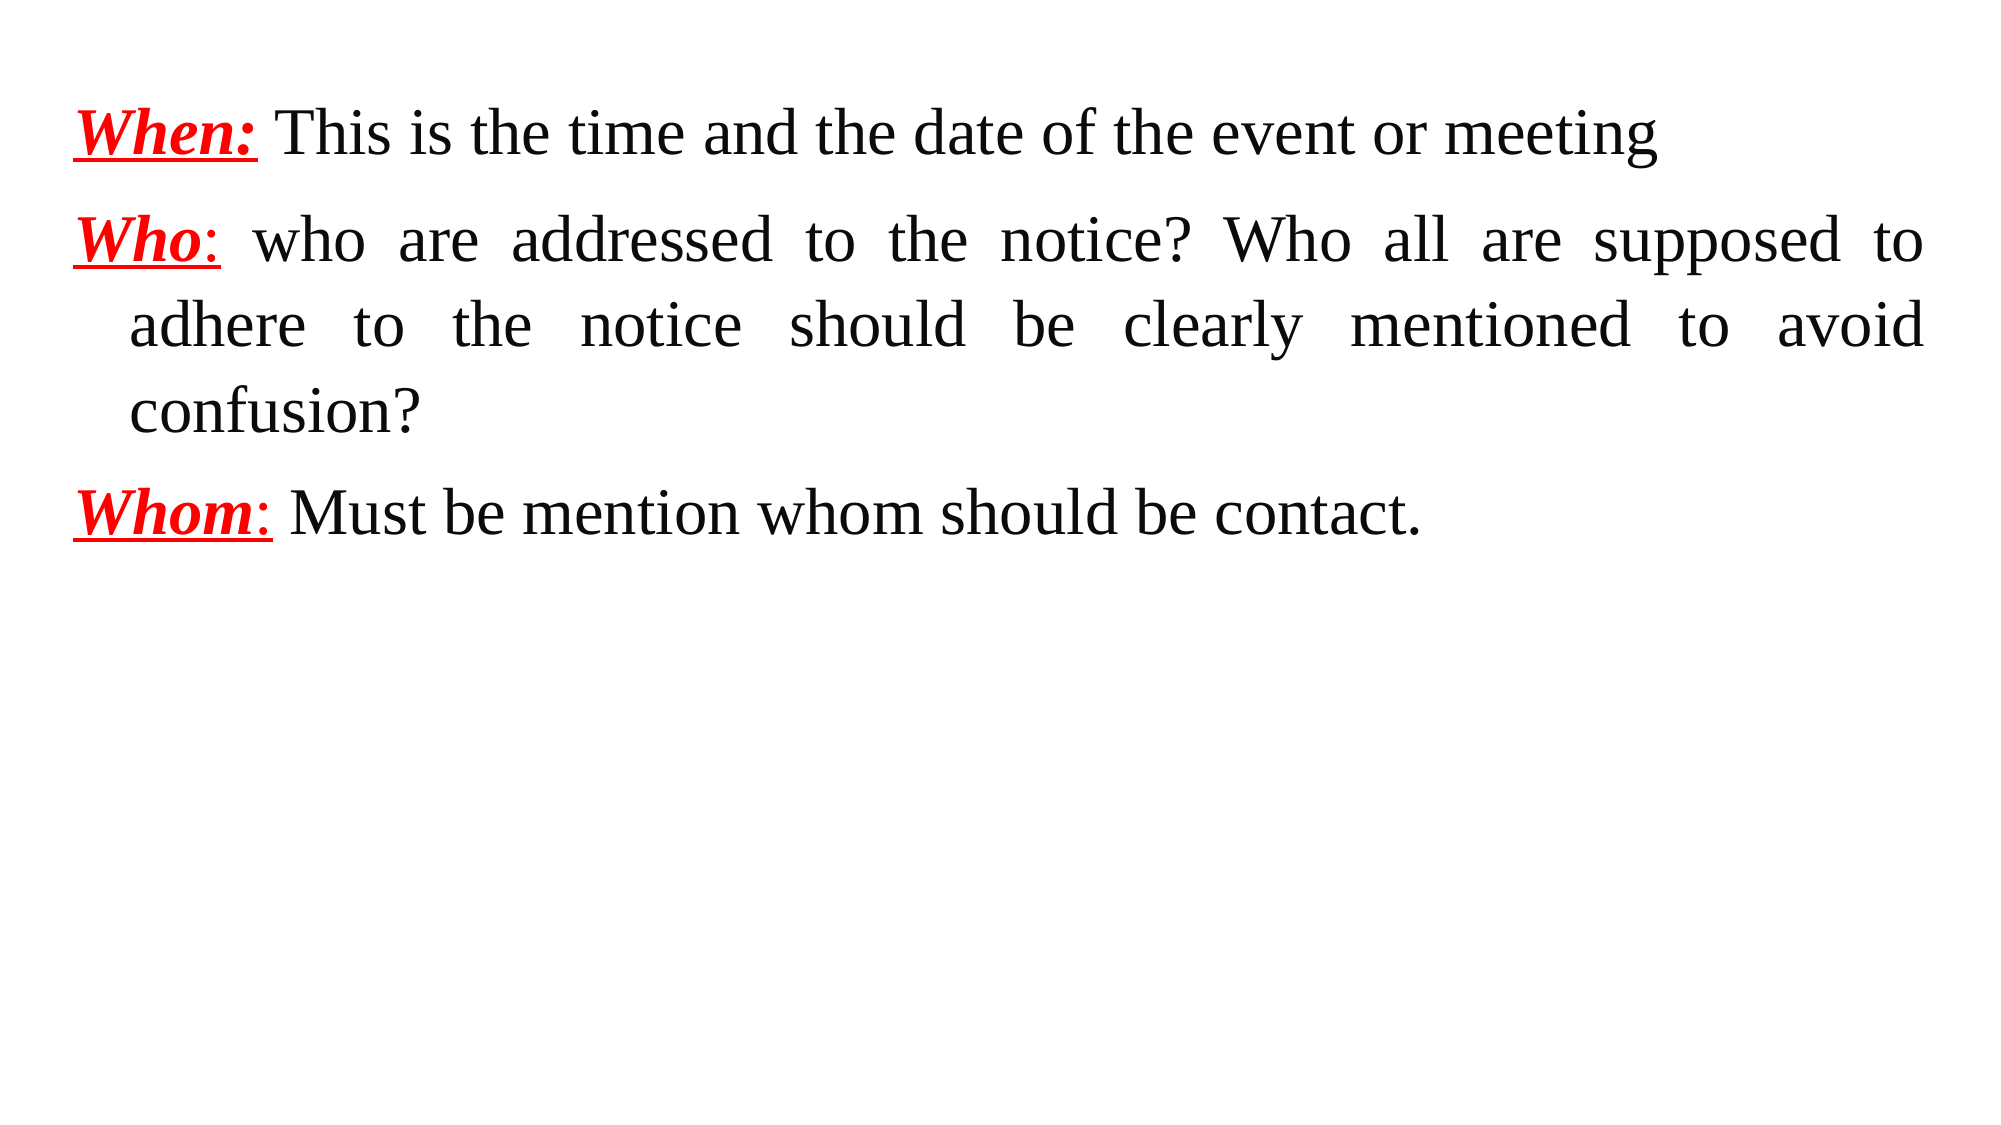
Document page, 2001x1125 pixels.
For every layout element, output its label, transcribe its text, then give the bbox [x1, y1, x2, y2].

text_box When: This is the time and the date of the event or meeting Who: who are addressed to the notice? Who all are supposed to adhere to the notice should be clearly mentioned to avoid confusion? Whom: Must be mention whom should be contact. [58, 74, 1942, 555]
